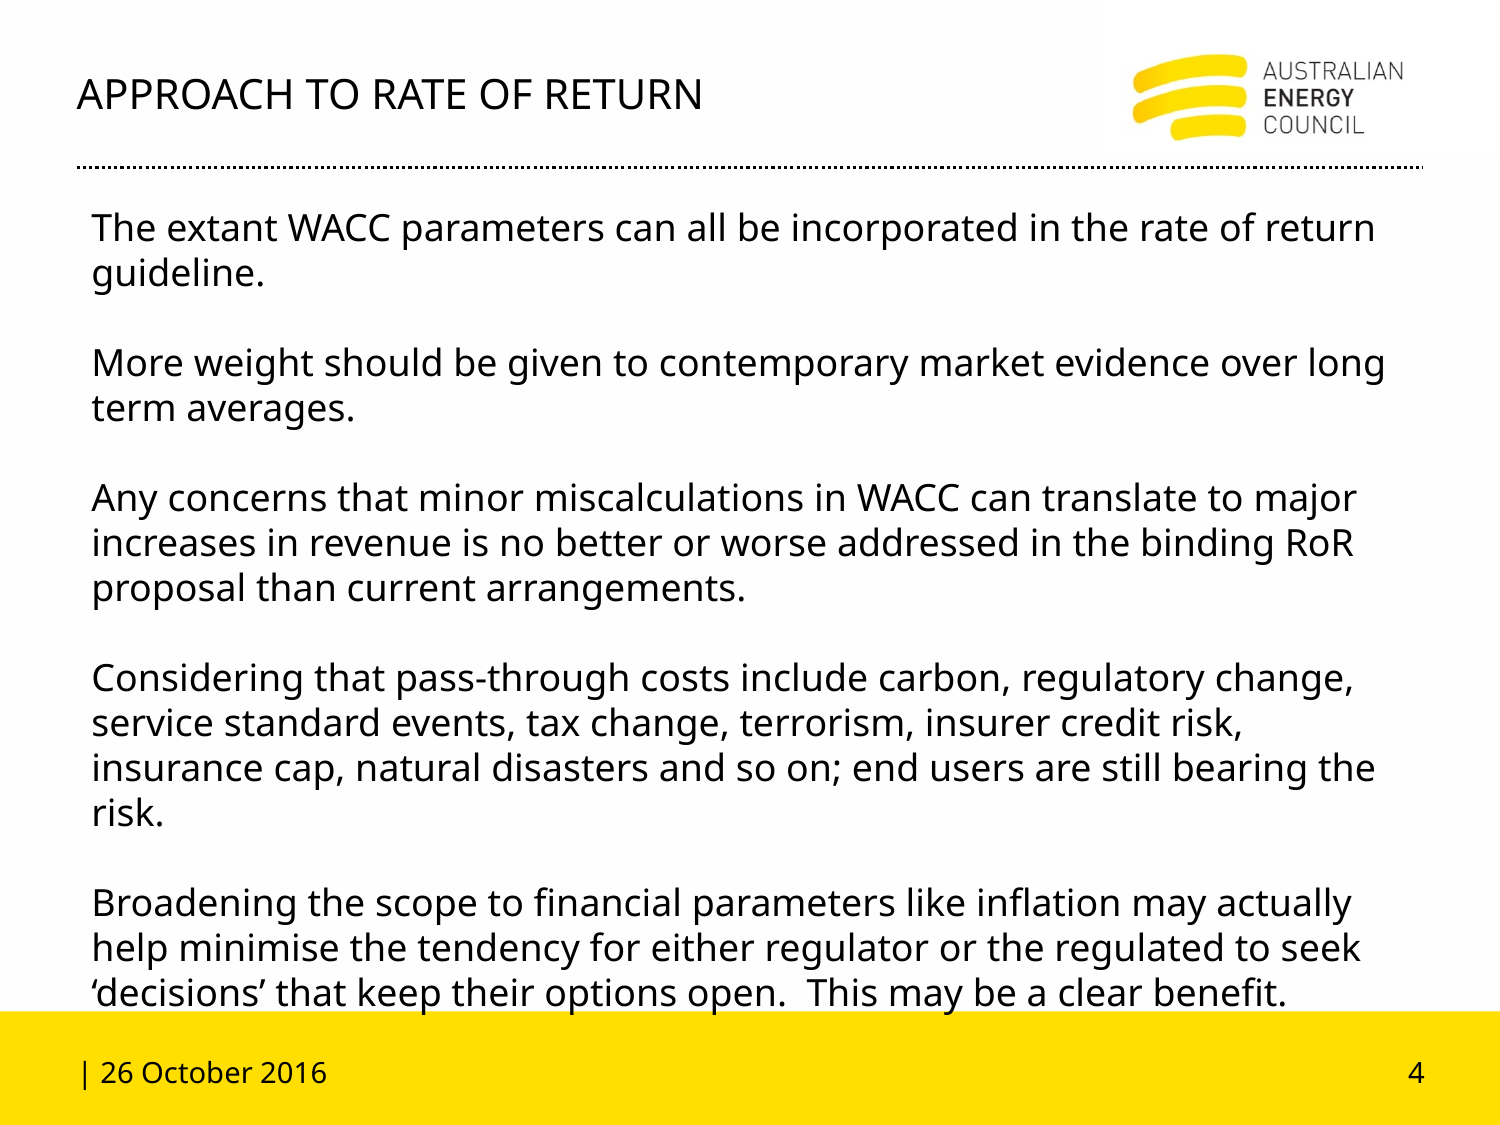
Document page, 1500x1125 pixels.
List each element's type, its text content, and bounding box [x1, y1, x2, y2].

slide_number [76, 1066, 951, 1090]
text_box The extant WACC parameters can all be incorporated in the rate of return guideline. More weight should be given to contemporary market evidence over long term averages. Any concerns that minor miscalculations in WACC can translate to major increases in revenue is no better or worse addressed in the binding RoR proposal than current arrangements. Considering that pass-through costs include carbon, regulatory change, service standard events, tax change, terrorism, insurer credit risk, insurance cap, natural disasters and so on; end users are still bearing the risk. Broadening the scope to financial parameters like inflation may actually help minimise the tendency for either regulator or the regulated to seek ‘decisions’ that keep their options open. This may be a clear benefit. [76, 196, 1425, 1066]
slide_number 4 [1074, 1066, 1425, 1090]
picture [0, 0, 1500, 1011]
title APPROACH to rate of return [76, 59, 1128, 126]
